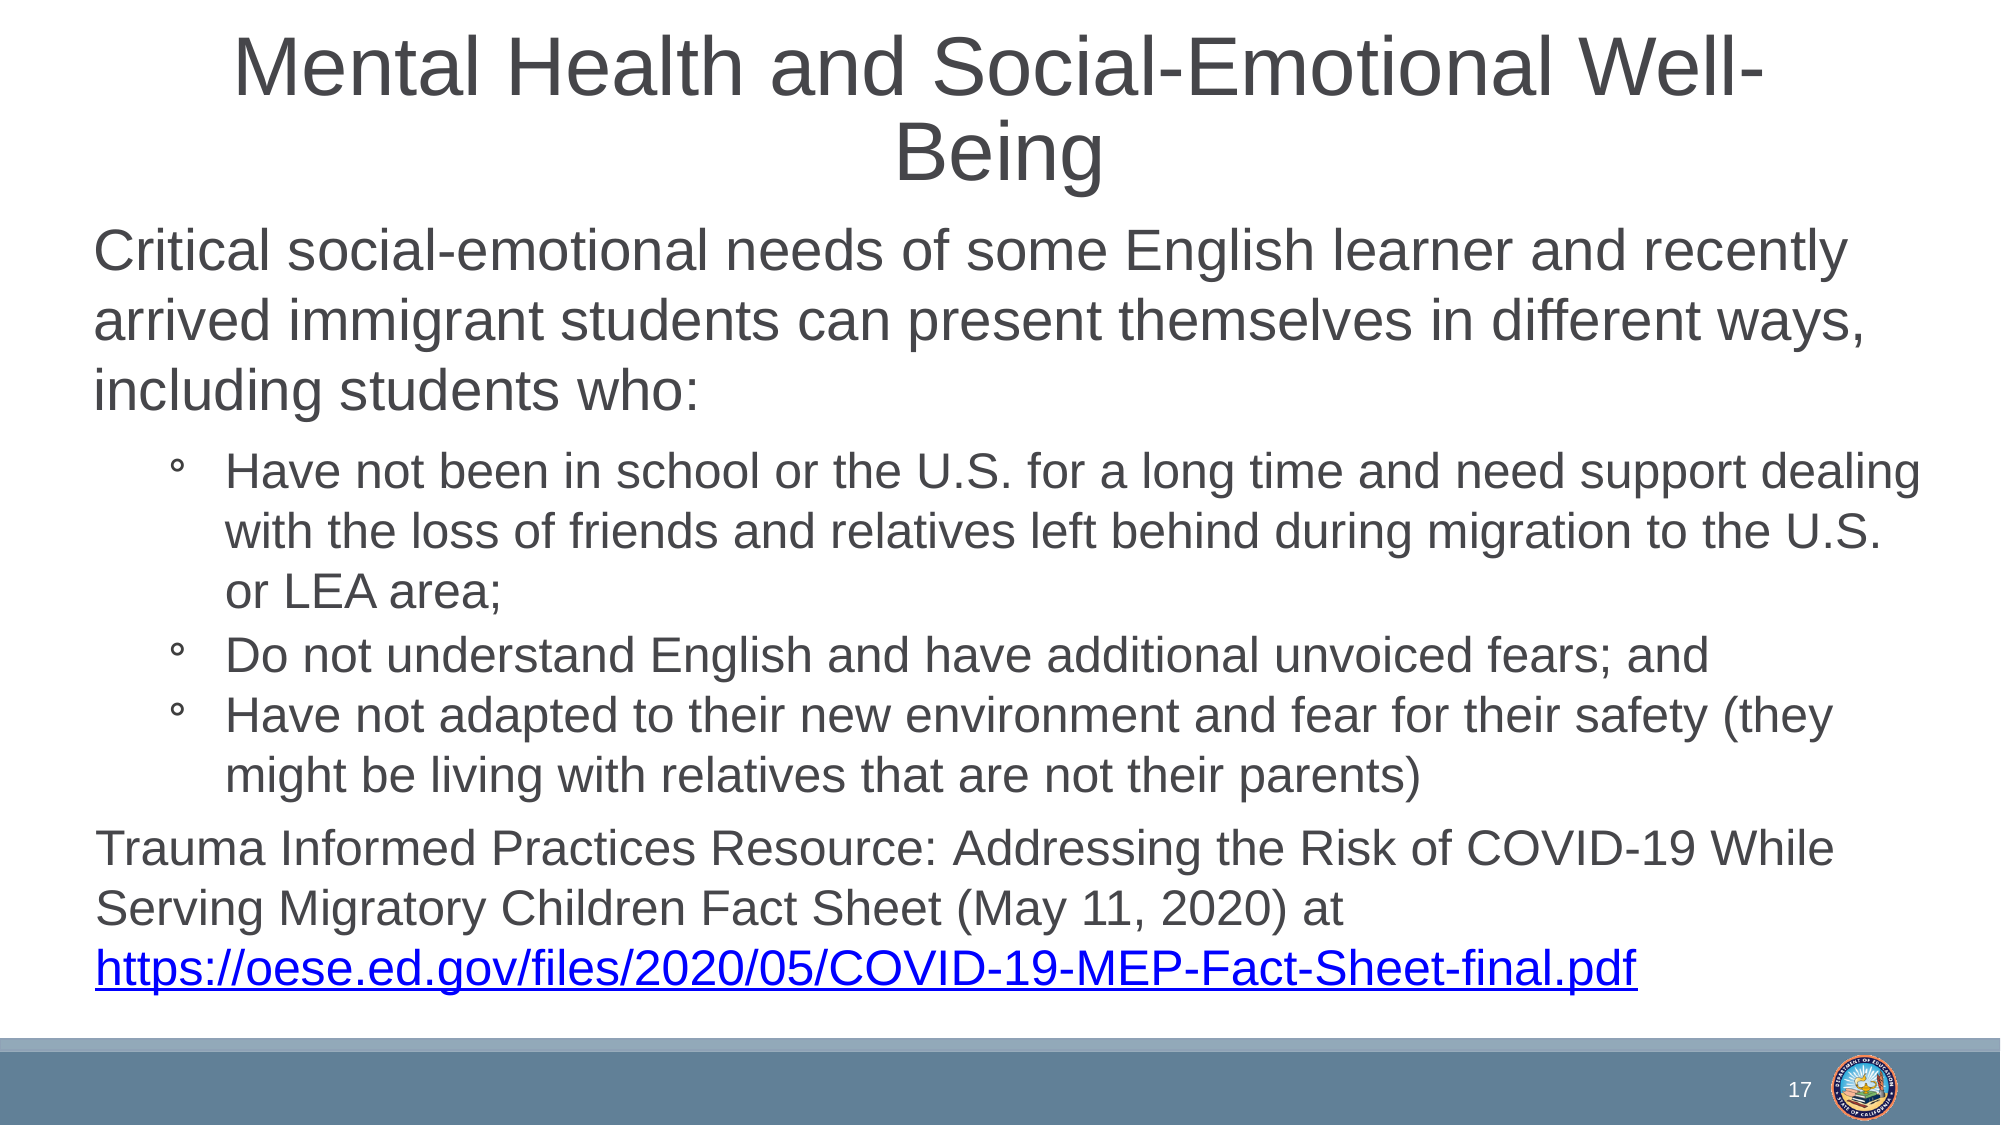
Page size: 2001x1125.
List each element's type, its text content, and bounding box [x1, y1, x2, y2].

list Critical social-emotional needs of some English learner and recently arrived immigrant students can present themselves in different ways, including students who: Have not been in school or the U.S. for a long time and need support dealing with the loss of friends and relatives left behind during migration to the U.S. or LEA area; Do not understand English and have additional unvoiced fears; and Have not adapted to their new environment and fear for their safety (they might be living with relatives that are not their parents) Trauma Informed Practices Resource: Addressing the Risk of COVID-19 While Serving Migratory Children Fact Sheet (May 11, 2020) at https://oese.ed.gov/files/2020/05/COVID-19-MEP-Fact-Sheet-final.pdf [69, 204, 1931, 1038]
title Mental Health and Social-Emotional Well-Being [143, 18, 1857, 204]
slide_number 17 [1611, 1059, 1827, 1119]
picture [1831, 1055, 1899, 1122]
